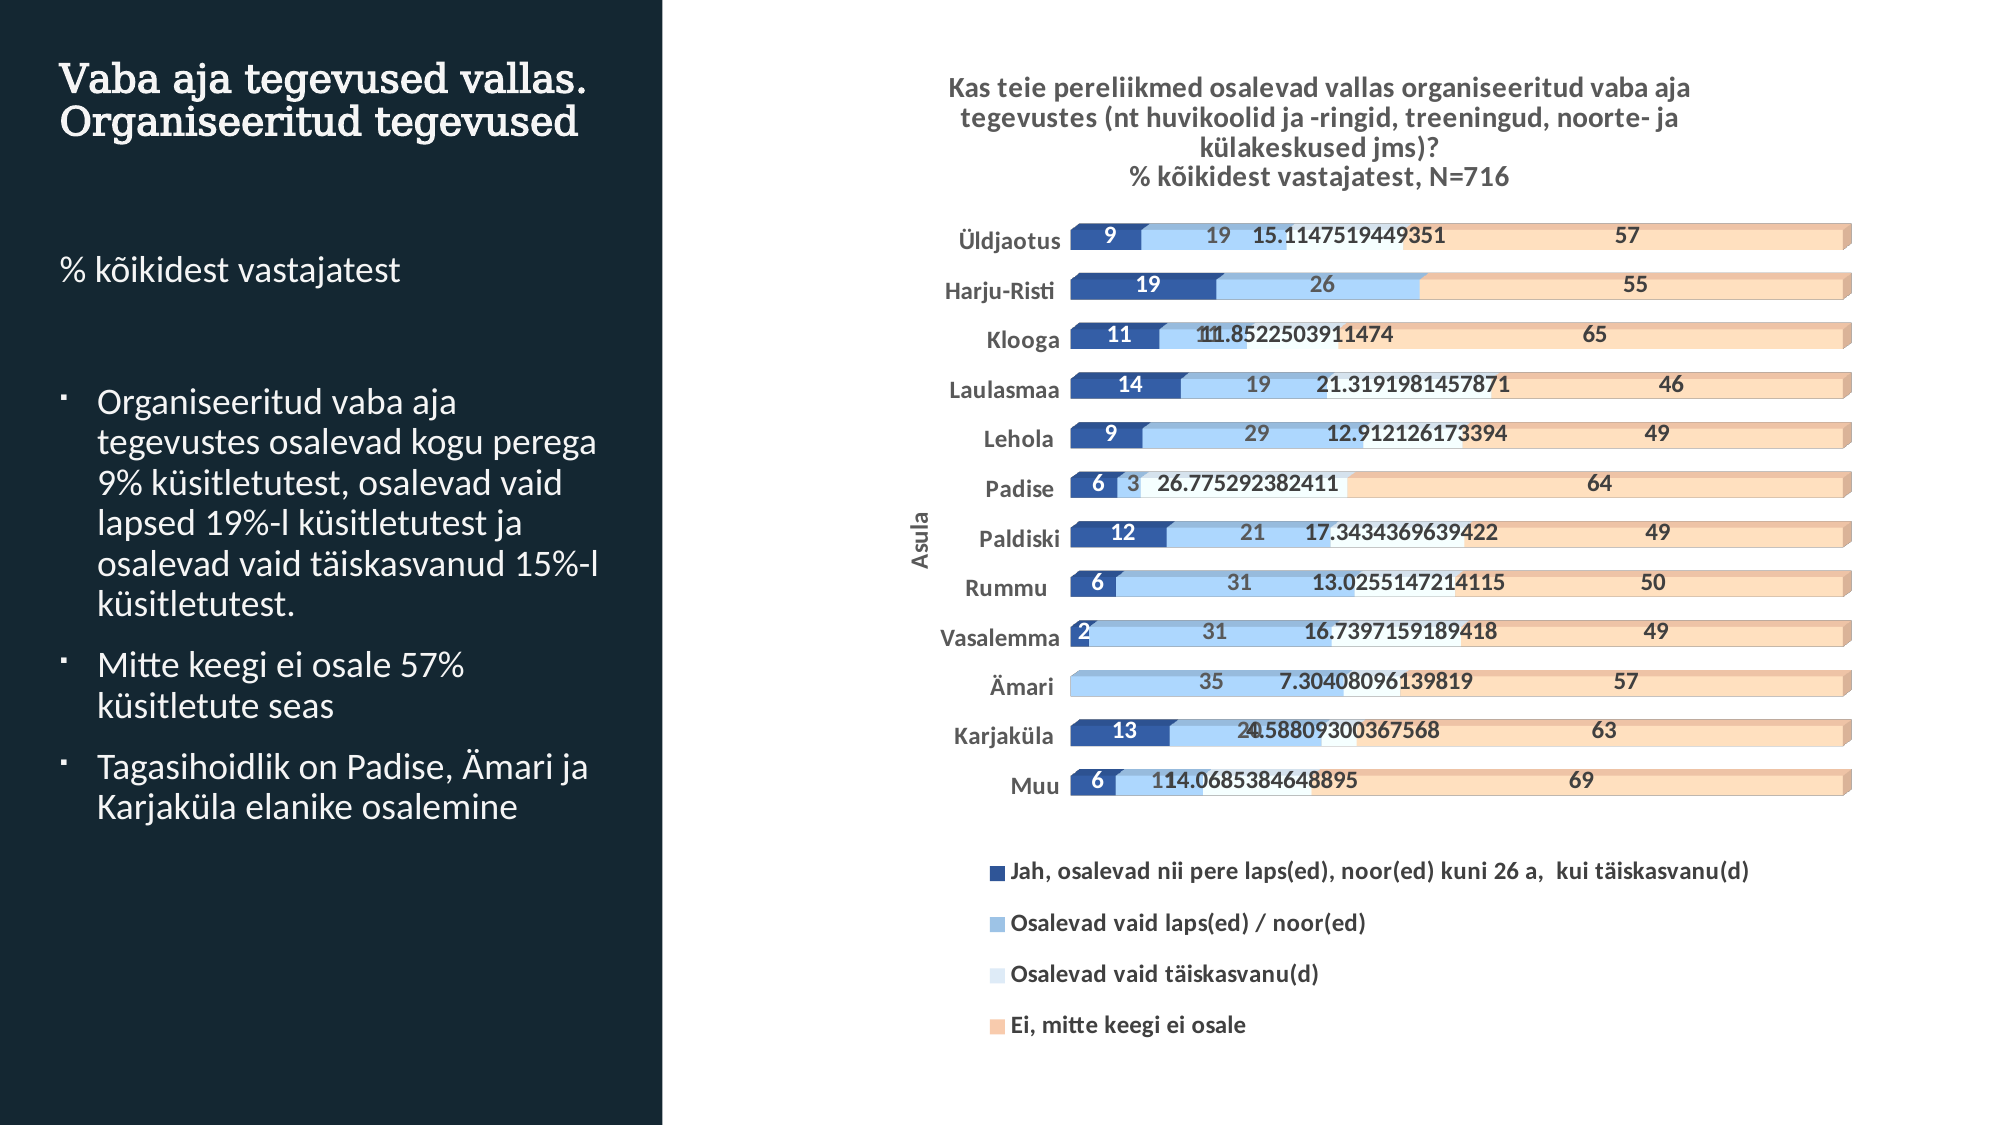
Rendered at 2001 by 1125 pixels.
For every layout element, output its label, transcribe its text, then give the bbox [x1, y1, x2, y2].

list Organiseeritud vaba aja tegevustes osalevad kogu perega 9% küsitletutest, osalevad vaid lapsed 19%-l küsitletutest ja osalevad vaid täiskasvanud 15%-l küsitletutest. Mitte keegi ei osale 57% küsitletute seas Tagasihoidlik on Padise, Ämari ja Karjaküla elanike osalemine [44, 374, 618, 1043]
subtitle % kõikidest vastajatest [44, 202, 618, 339]
title Vaba aja tegevused vallas. Organiseeritud tegevused [44, 30, 618, 172]
chart [767, 38, 1873, 1087]
